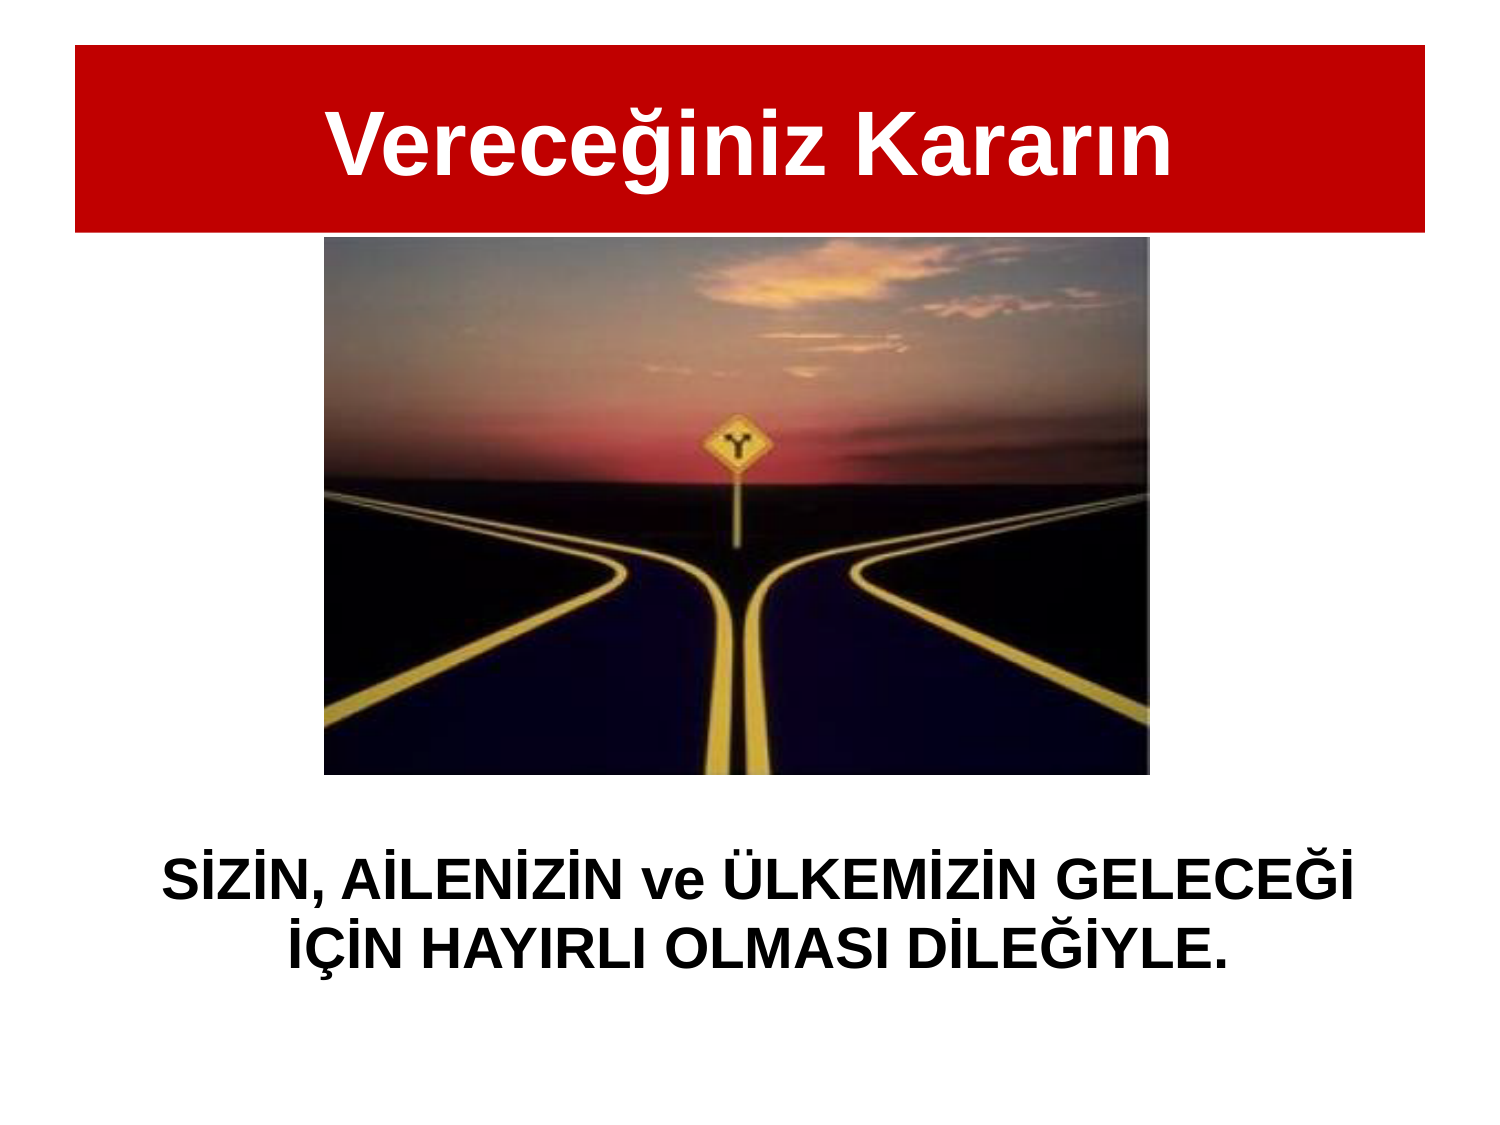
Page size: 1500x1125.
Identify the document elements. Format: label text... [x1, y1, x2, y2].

title Vereceğiniz Kararın [75, 45, 1425, 233]
list SİZİN, AİLENİZİN ve ÜLKEMİZİN GELECEĞİ İÇİN HAYIRLI OLMASI DİLEĞİYLE. [75, 262, 1425, 1005]
picture [324, 237, 1151, 776]
